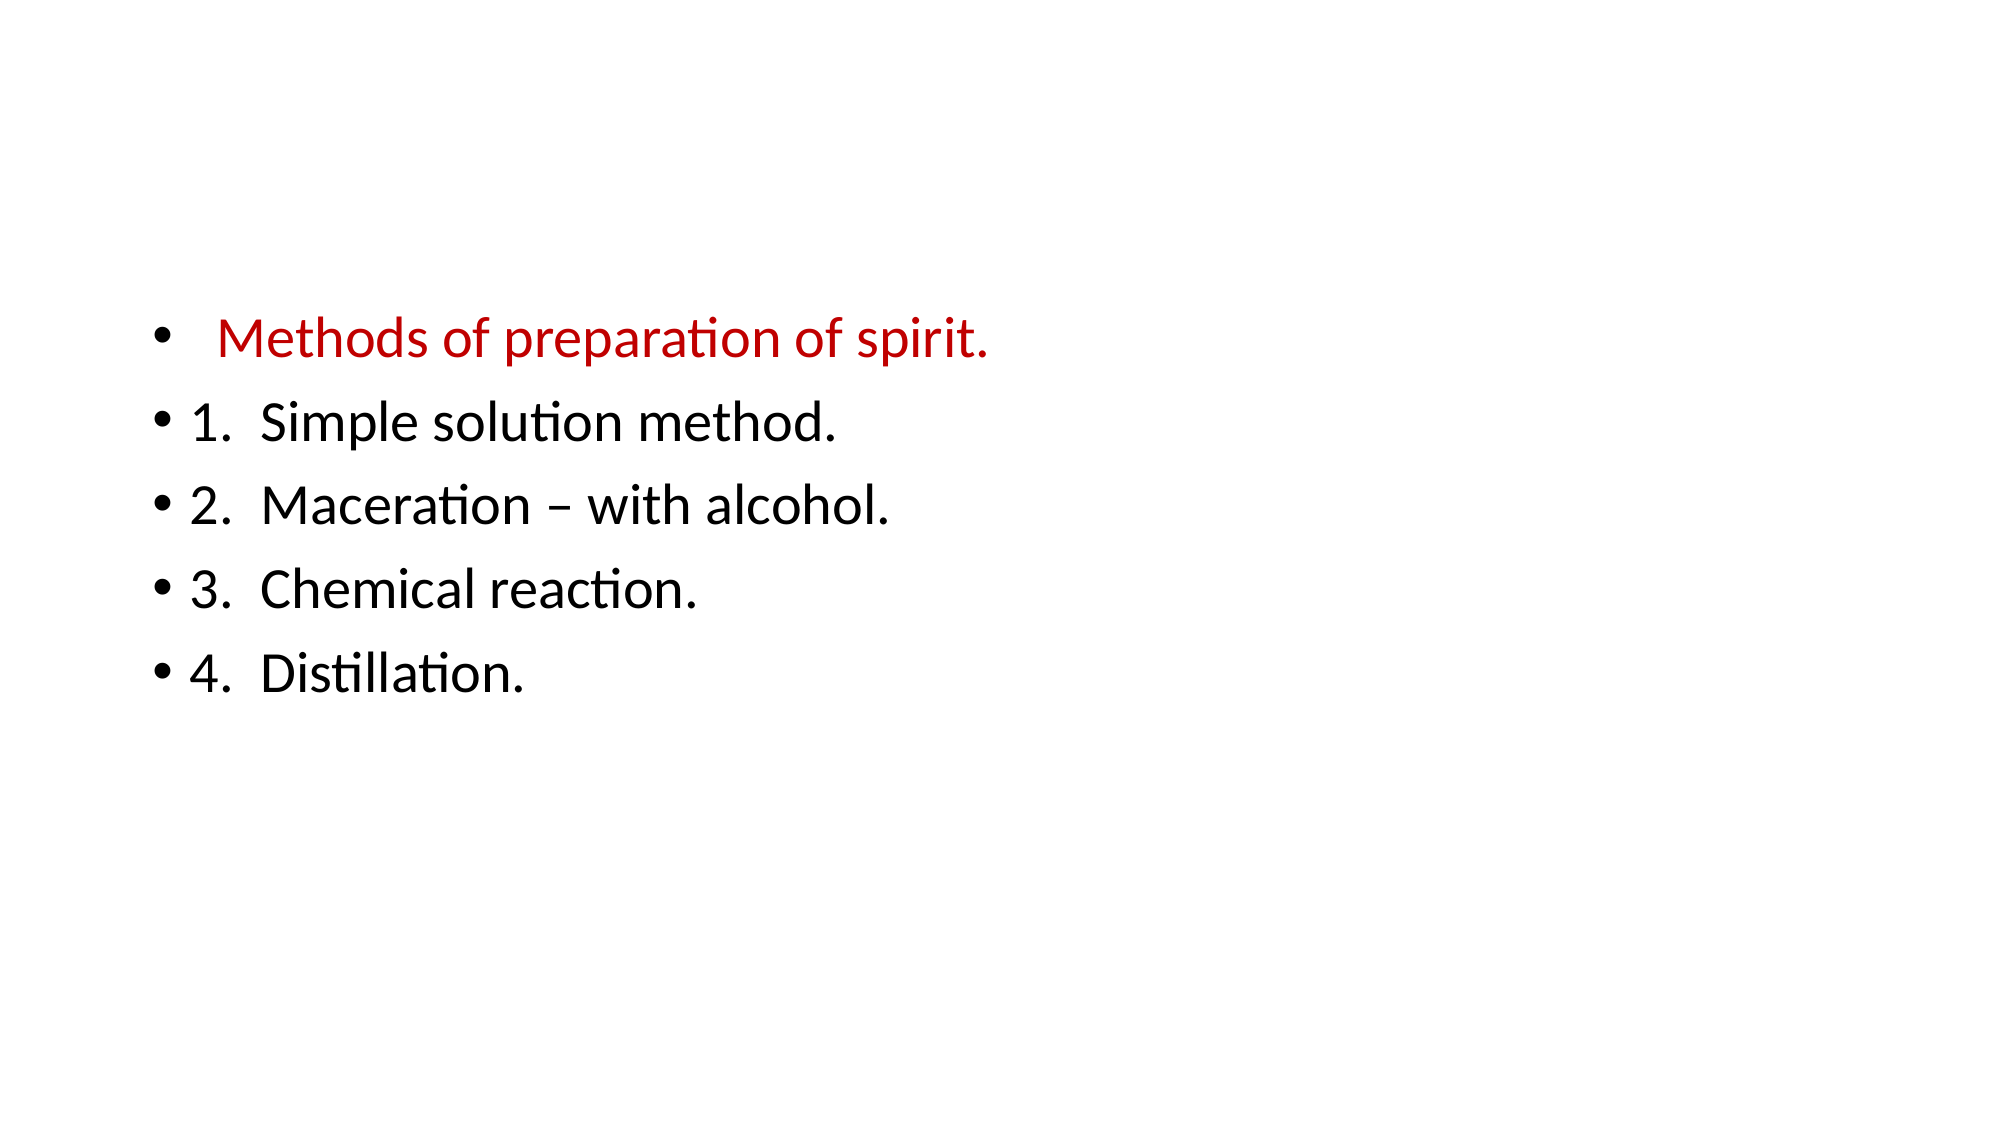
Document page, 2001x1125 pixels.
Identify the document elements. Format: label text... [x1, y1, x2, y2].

list Methods of preparation of spirit. 1. Simple solution method. 2. Maceration – with alcohol. 3. Chemical reaction. 4. Distillation. [137, 299, 1863, 1014]
